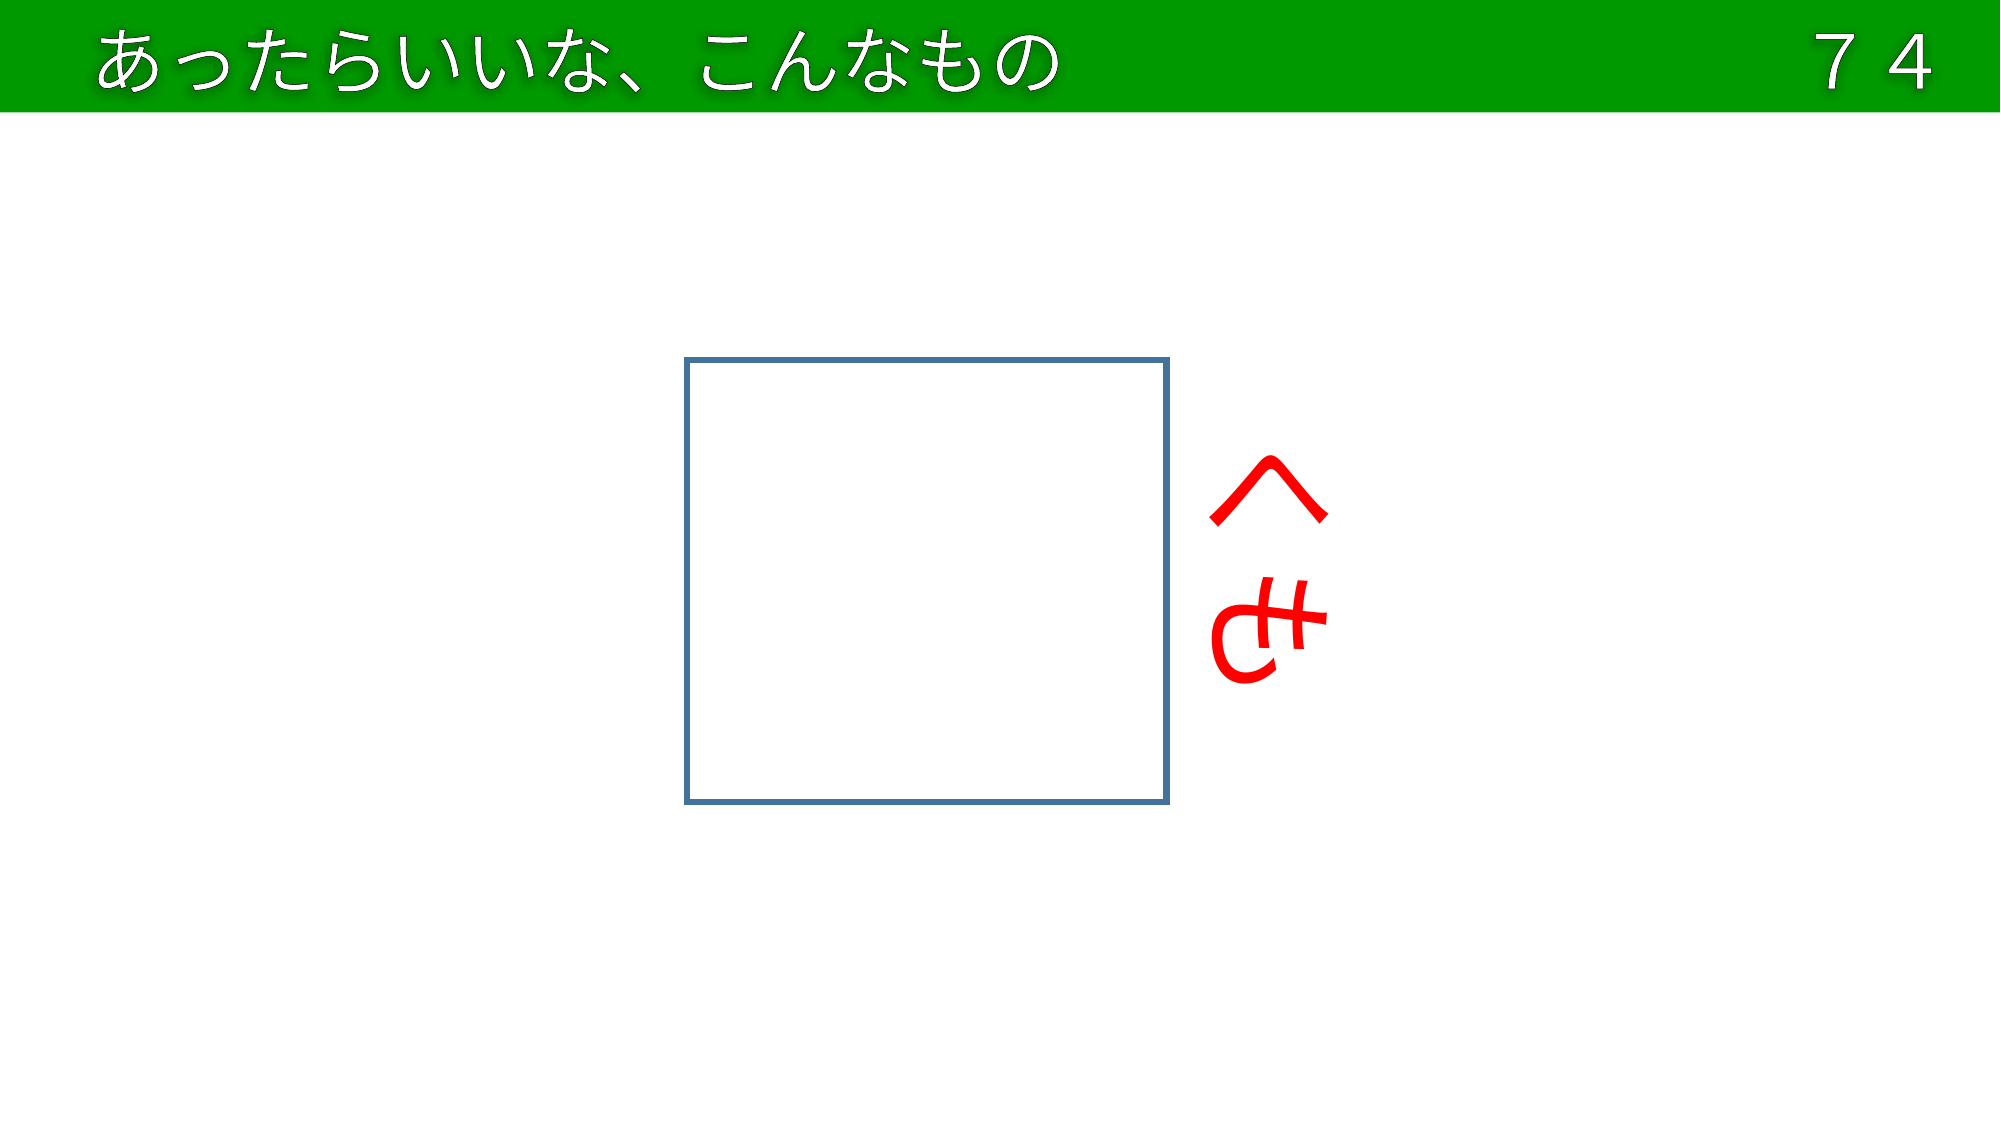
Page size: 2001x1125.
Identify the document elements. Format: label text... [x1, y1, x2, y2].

text_box ７４ [1782, 6, 1963, 112]
text_box [686, 359, 1167, 803]
text_box [0, 0, 2000, 113]
text_box あったらいいな、こんなもの [75, 6, 1324, 112]
text_box くも [1192, 412, 1364, 899]
text_box 雲 [656, 355, 1192, 1125]
